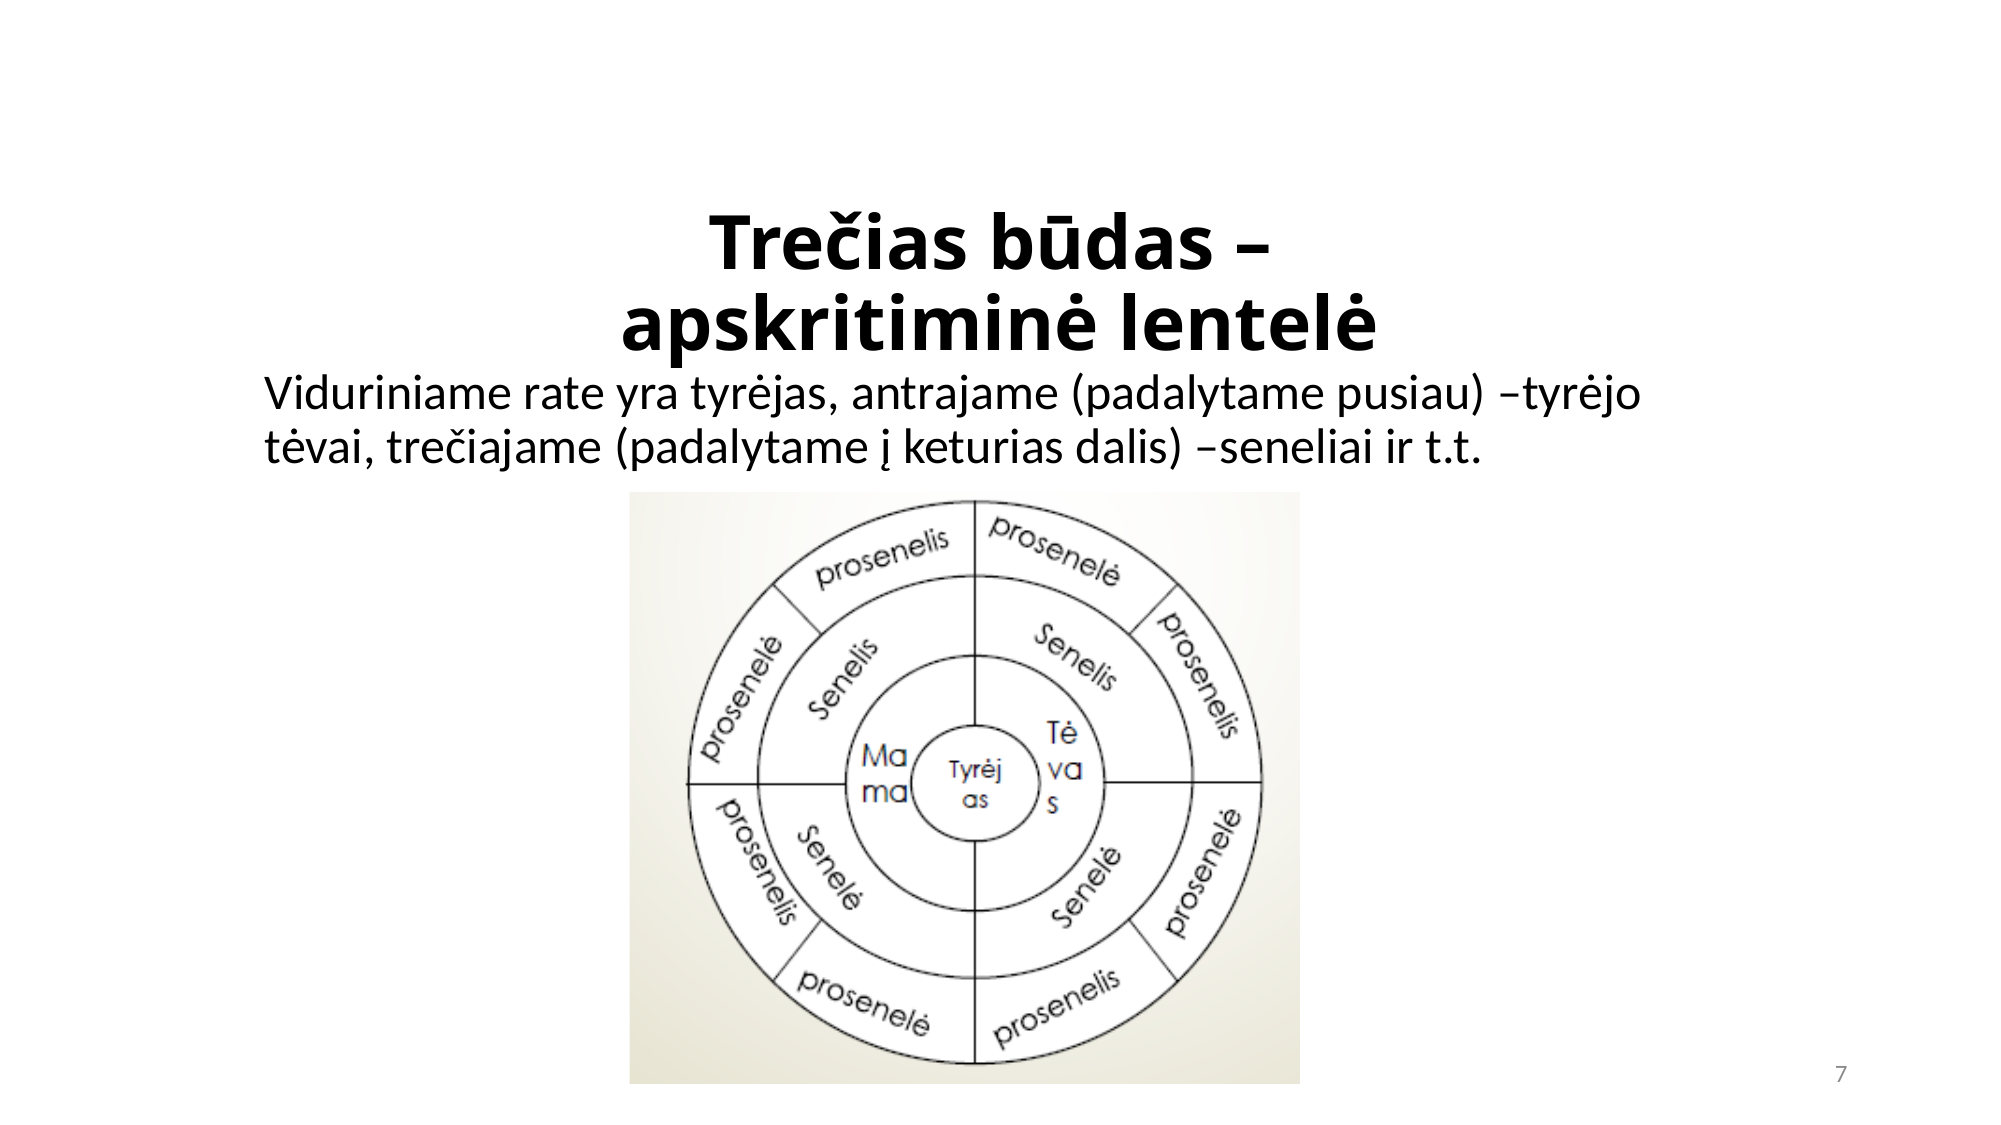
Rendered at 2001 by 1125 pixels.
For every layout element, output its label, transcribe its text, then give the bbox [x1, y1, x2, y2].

slide_number 7 [1412, 1042, 1863, 1103]
title Trečias būdas – apskritiminė lentelė [249, 114, 1750, 359]
subtitle Viduriniame rate yra tyrėjas, antrajame (padalytame pusiau) –tyrėjo tėvai, trečiajame (padalytame į keturias dalis) –seneliai ir t.t. [249, 359, 1750, 1084]
picture [629, 492, 1300, 1084]
